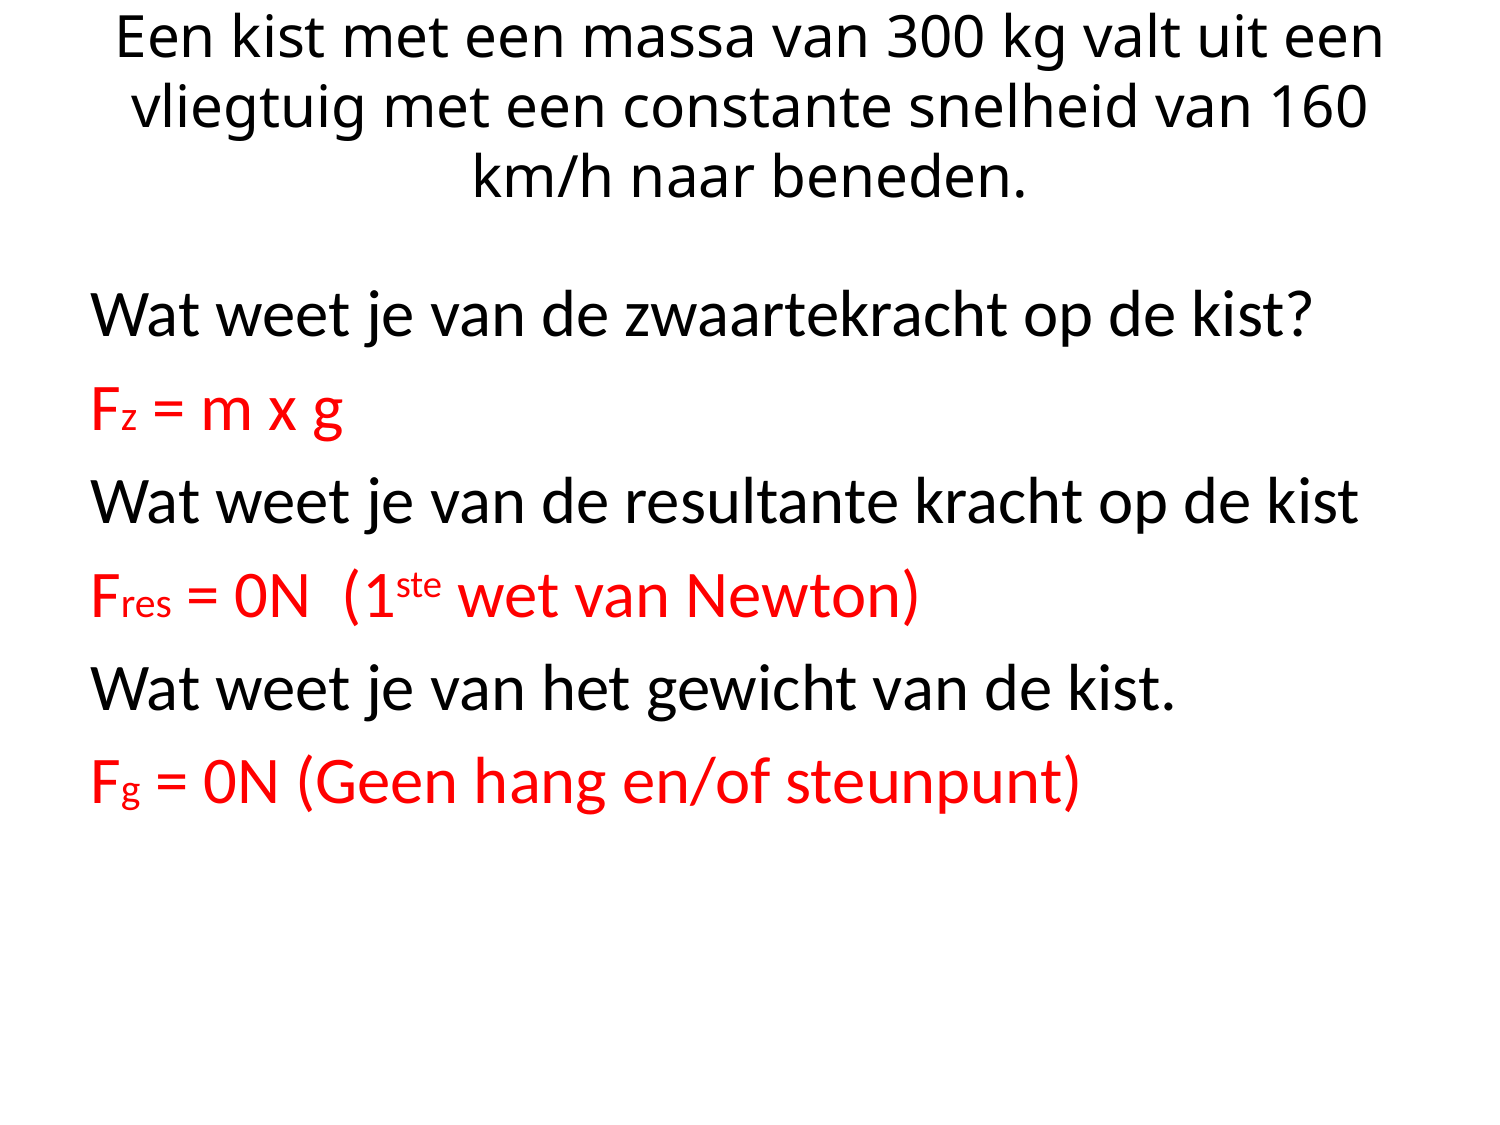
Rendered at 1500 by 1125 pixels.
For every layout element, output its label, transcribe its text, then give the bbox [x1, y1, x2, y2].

list Wat weet je van de zwaartekracht op de kist? Fz = m x g Wat weet je van de resultante kracht op de kist Fres = 0N (1ste wet van Newton) Wat weet je van het gewicht van de kist. Fg = 0N (Geen hang en/of steunpunt) [75, 262, 1425, 1005]
title Een kist met een massa van 300 kg valt uit een vliegtuig met een constante snelheid van 160 km/h naar beneden. [75, 45, 1425, 233]
